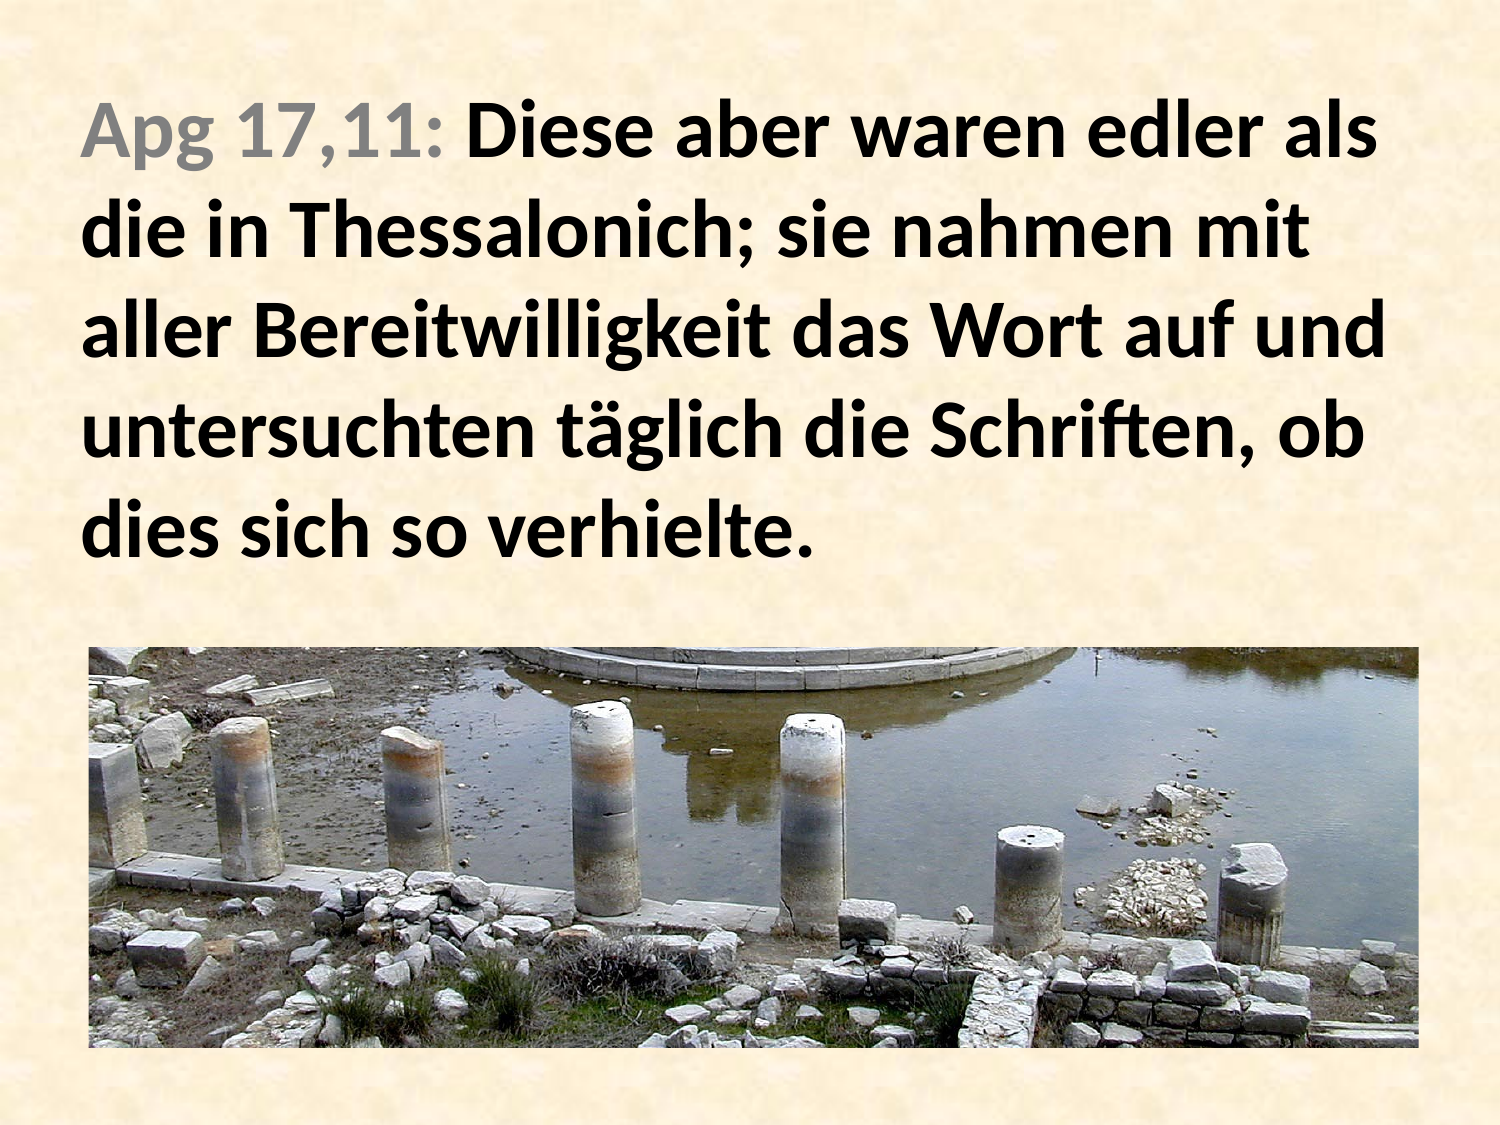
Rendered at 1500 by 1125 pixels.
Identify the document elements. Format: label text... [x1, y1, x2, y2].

text_box Apg 17,11: Diese aber waren edler als die in Thessalonich; sie nahmen mit aller Bereitwilligkeit das Wort auf und untersuchten täglich die Schriften, ob dies sich so verhielte. [64, 66, 1447, 598]
picture [0, 0, 1500, 1125]
